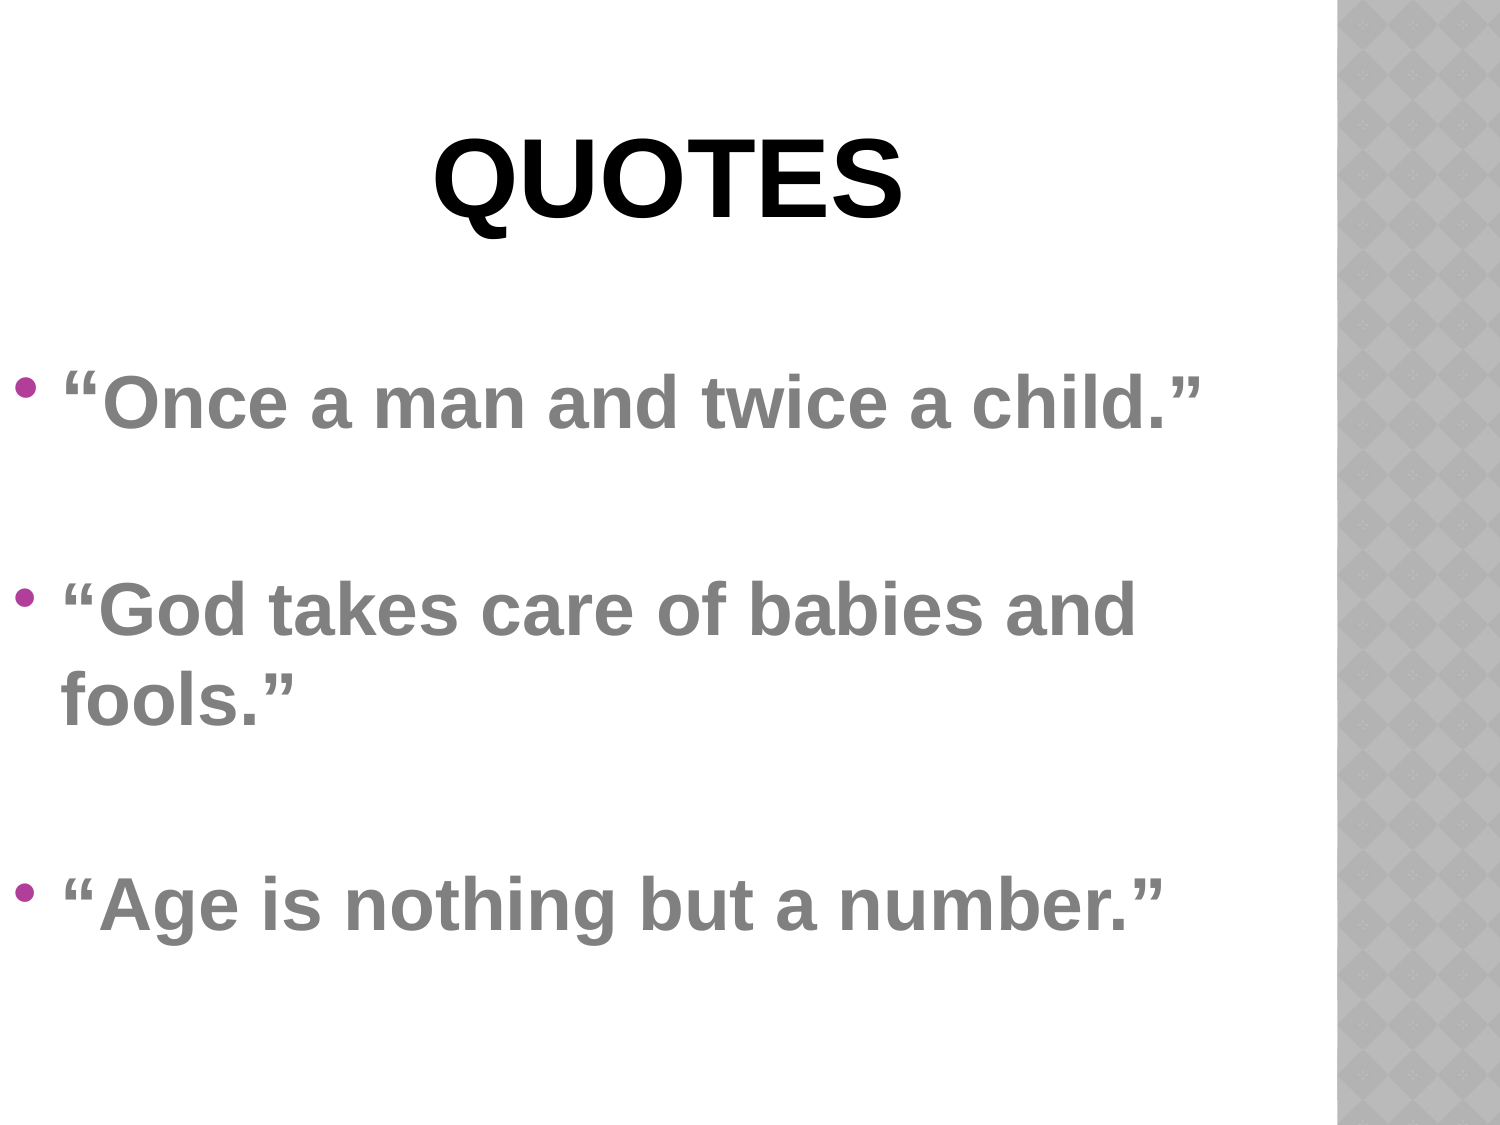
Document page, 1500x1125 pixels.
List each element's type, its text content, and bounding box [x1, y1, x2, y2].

list “Once a man and twice a child.” “God takes care of babies and fools.” “Age is nothing but a number.” [0, 337, 1339, 1063]
title Quotes [75, 52, 1263, 240]
